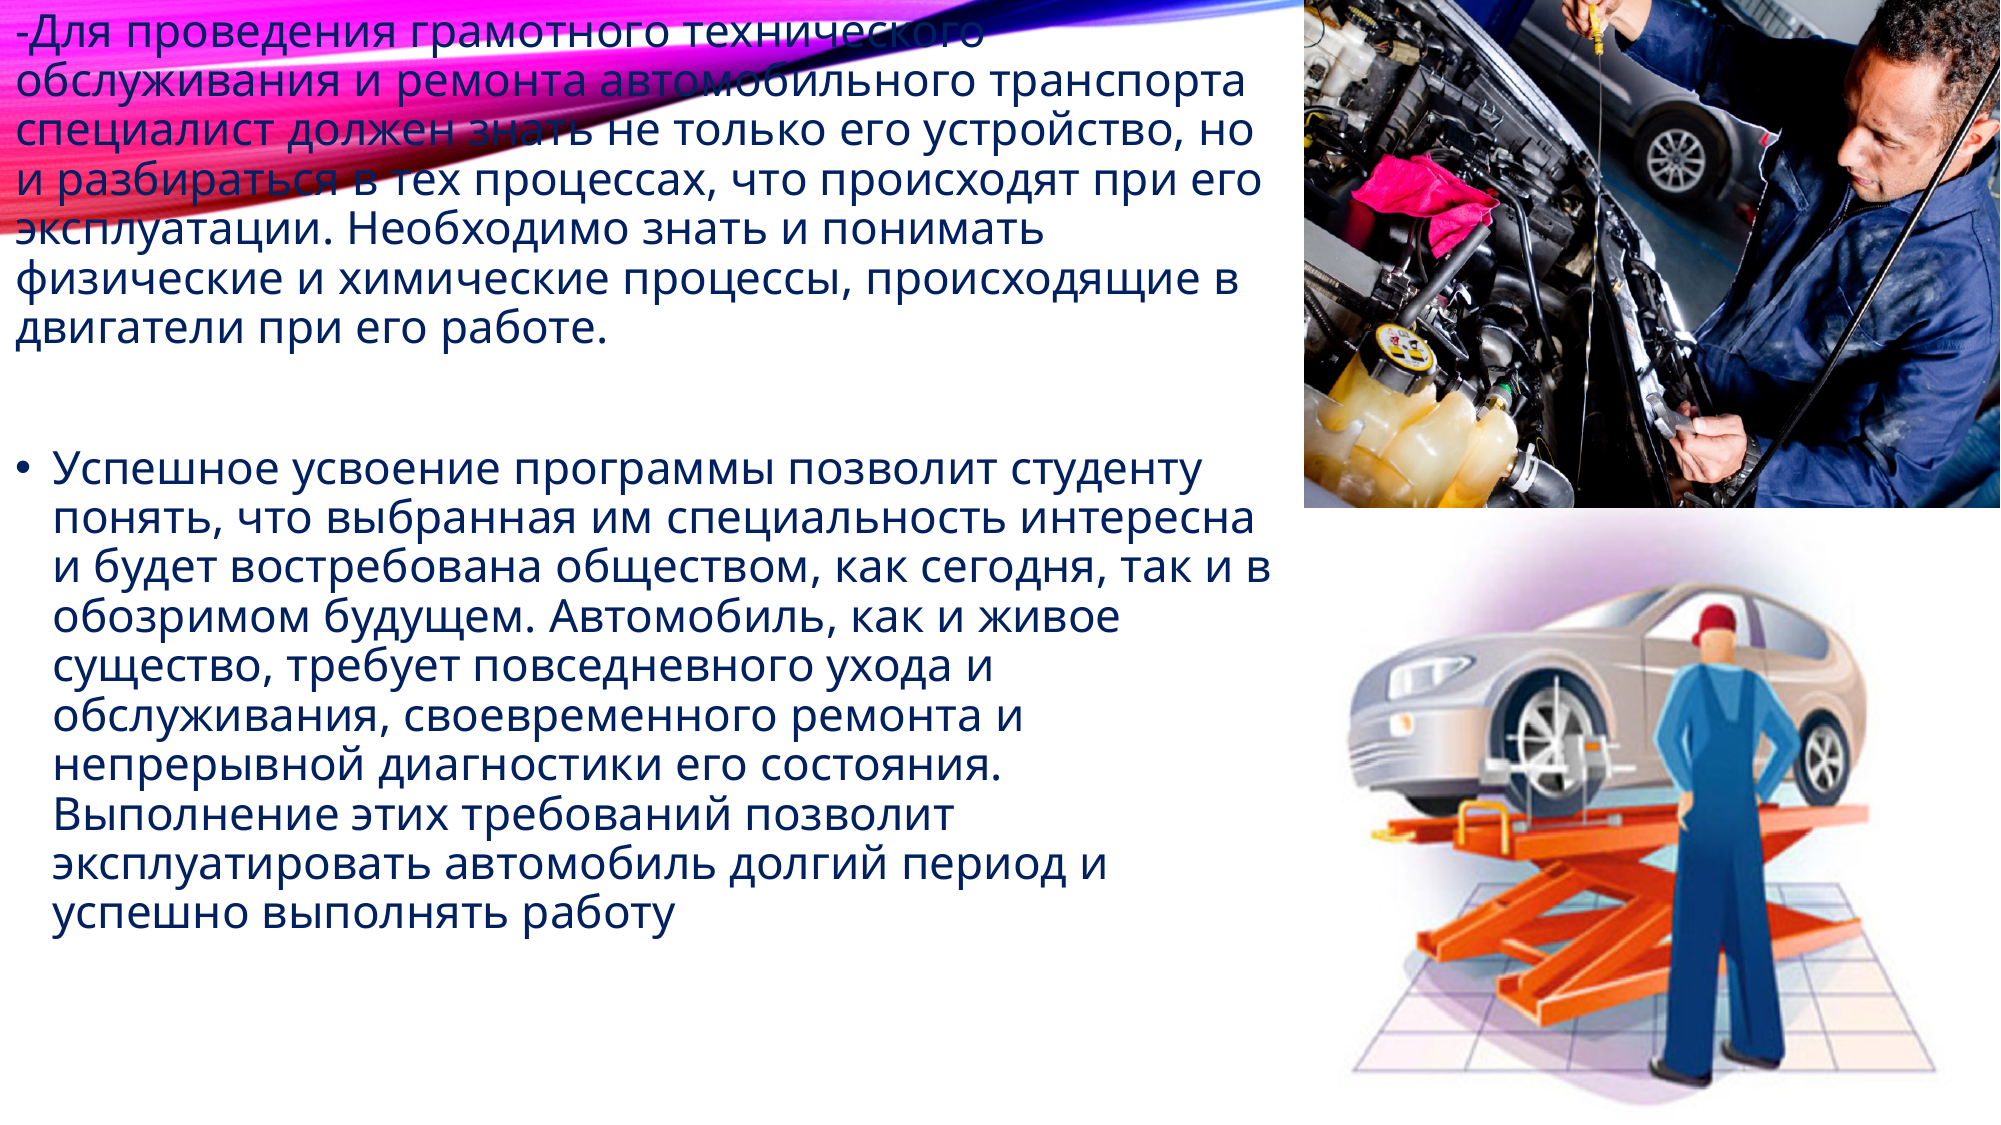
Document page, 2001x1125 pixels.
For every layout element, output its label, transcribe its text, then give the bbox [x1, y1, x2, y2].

picture [1304, 0, 2000, 1125]
list -Для проведения грамотного технического обслуживания и ремонта автомобильного транспорта специалист должен знать не только его устройство, но и разбираться в тех процессах, что происходят при его эксплуатации. Необходимо знать и понимать физические и химические процессы, происходящие в двигатели при его работе. Успешное усвоение программы позволит студенту понять, что выбранная им специальность интересна и будет востребована обществом, как сегодня, так и в обозримом будущем. Автомобиль, как и живое существо, требует повседневного ухода и обслуживания, своевременного ремонта и непрерывной диагностики его состояния. Выполнение этих требований позволит эксплуатировать автомобиль долгий период и успешно выполнять работу [0, 0, 1304, 1125]
